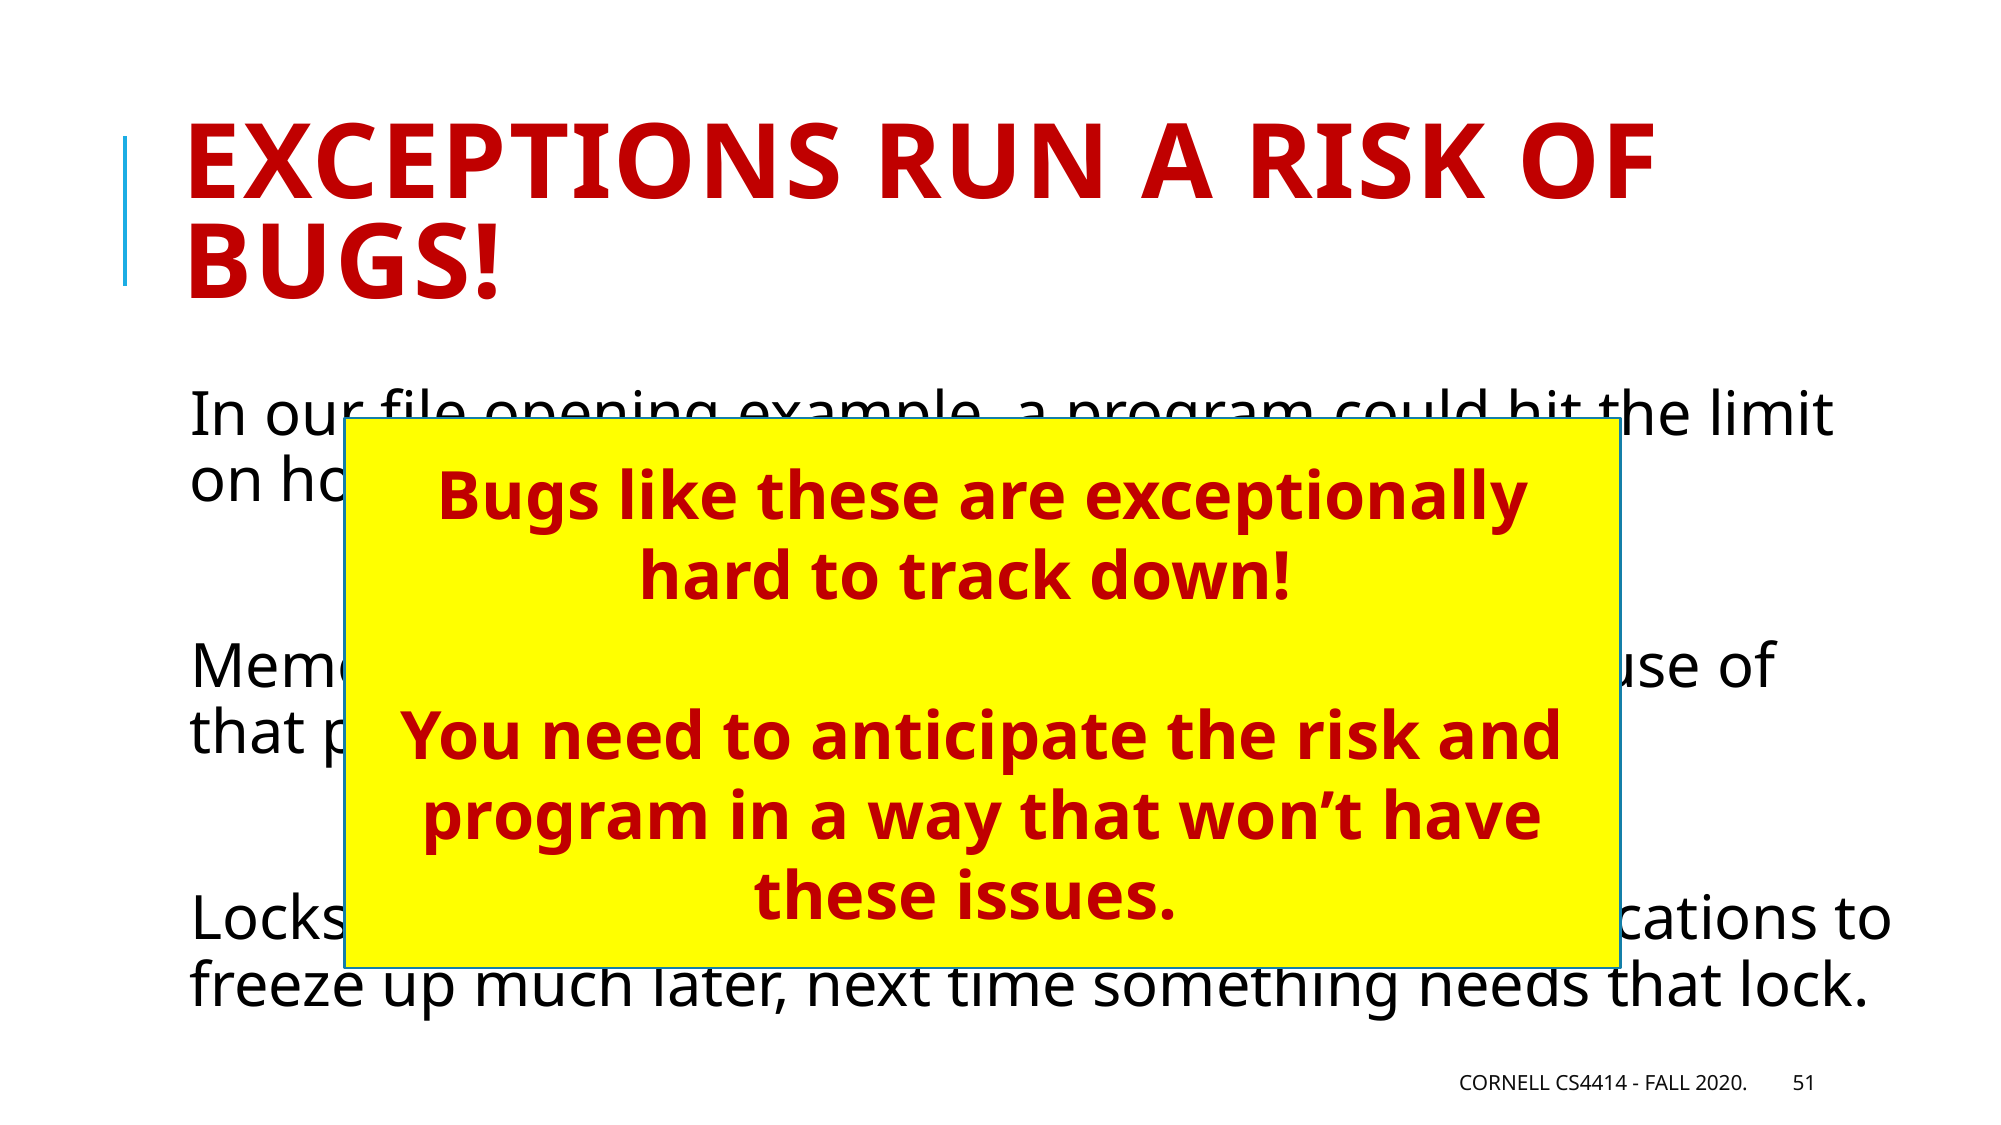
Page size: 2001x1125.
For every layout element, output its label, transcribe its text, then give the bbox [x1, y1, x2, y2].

footer Cornell CS4414 - Fall 2020. [794, 1061, 1763, 1107]
list In our file opening example, a program could hit the limit on how many files can be opened. Memory can leak. The program could crash because of that partially modified linked list. Locks could be left in a locked state, causing applications to freeze up much later, next time something needs that lock. [168, 375, 1914, 1035]
slide_number 51 [1777, 1061, 1938, 1107]
title Exceptions run a risk of bugs! [168, 96, 1914, 342]
text_box Bugs like these are exceptionally hard to track down! You need to anticipate the risk and program in a way that won’t have these issues. [343, 417, 1622, 969]
